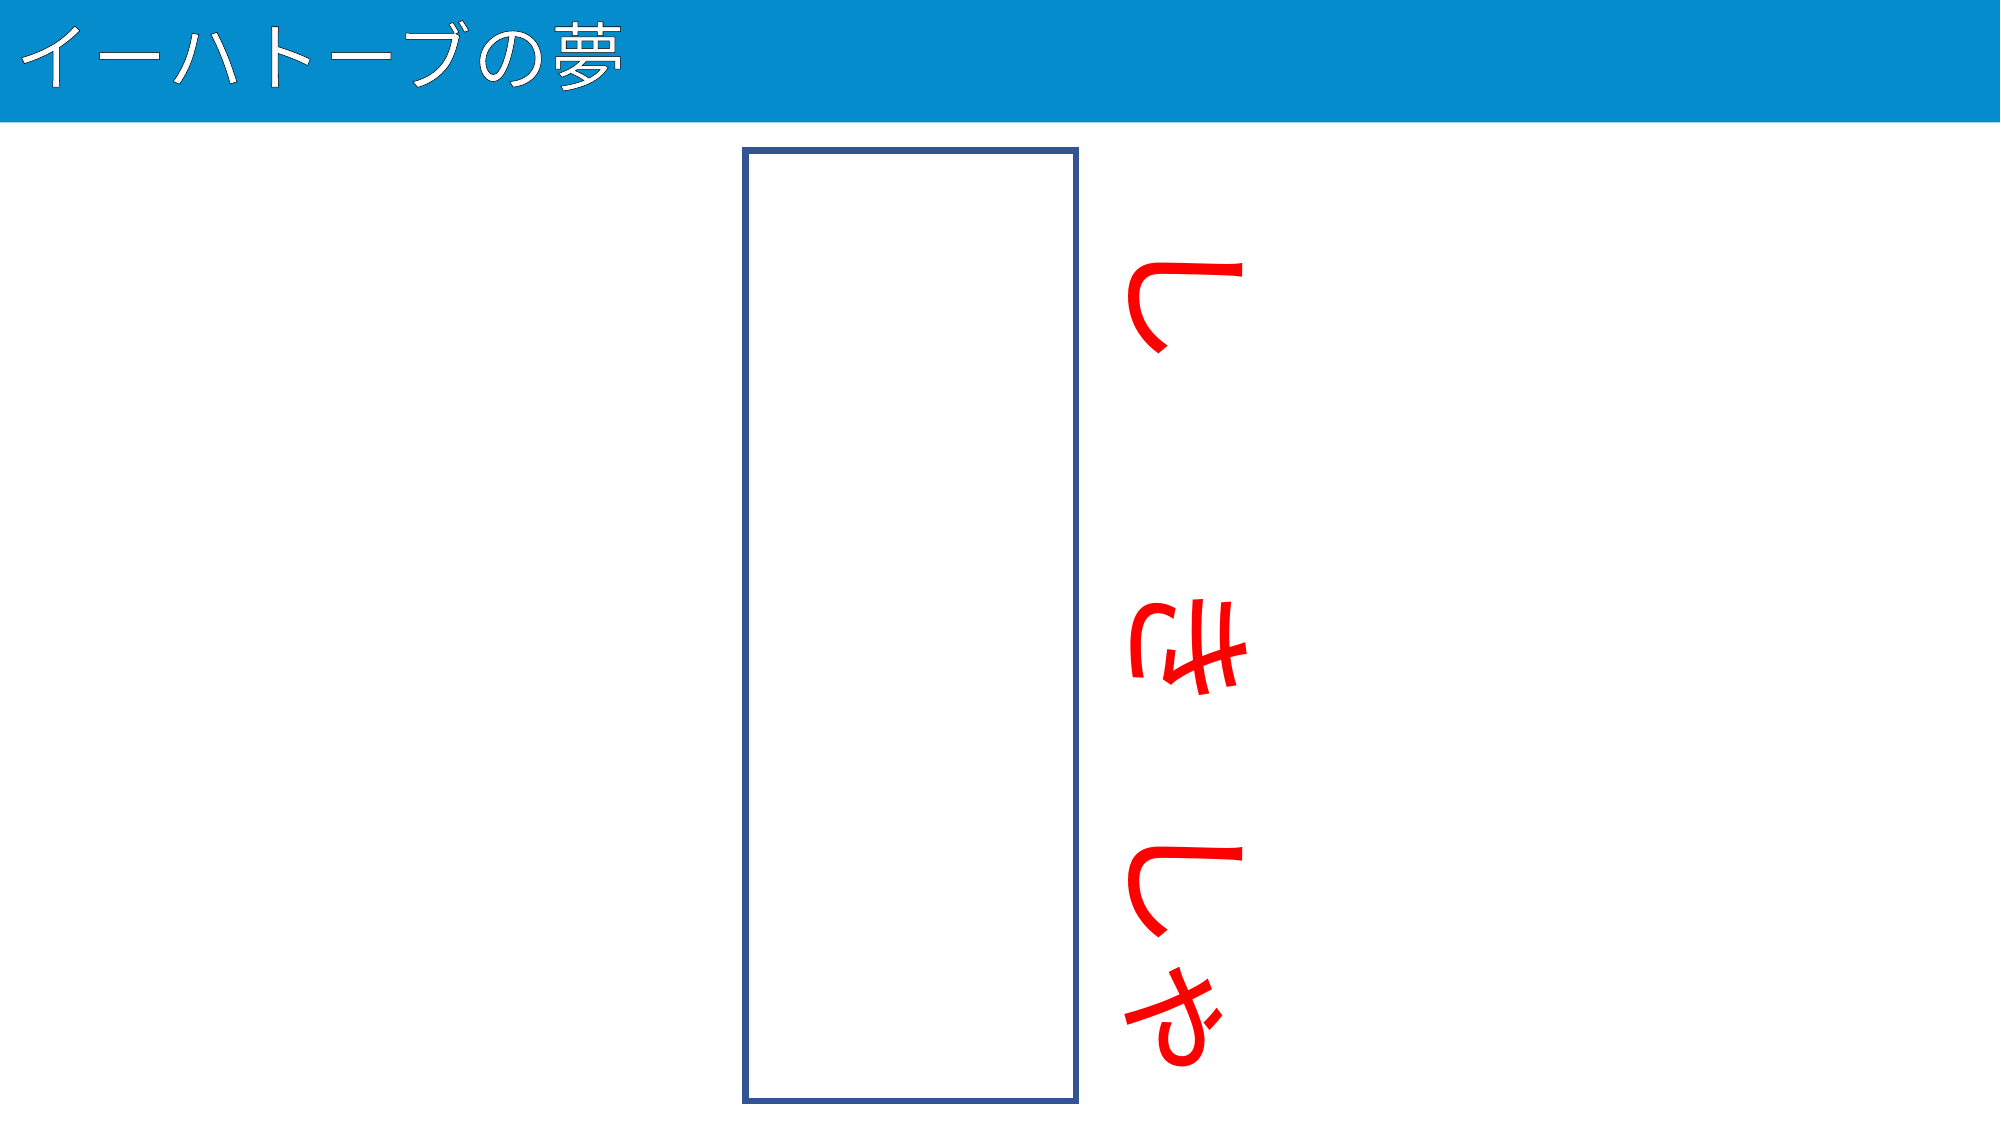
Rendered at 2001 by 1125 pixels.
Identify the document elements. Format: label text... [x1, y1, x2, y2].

text_box しゃ [1083, 799, 1281, 1093]
text_box し [1083, 215, 1281, 370]
text_box [745, 149, 1077, 1102]
text_box き [1085, 562, 1283, 717]
title イーハトーブの夢 [0, 0, 1712, 123]
slide_number 6 [1712, 0, 2000, 123]
text_box 指揮者 [698, 147, 1108, 1125]
